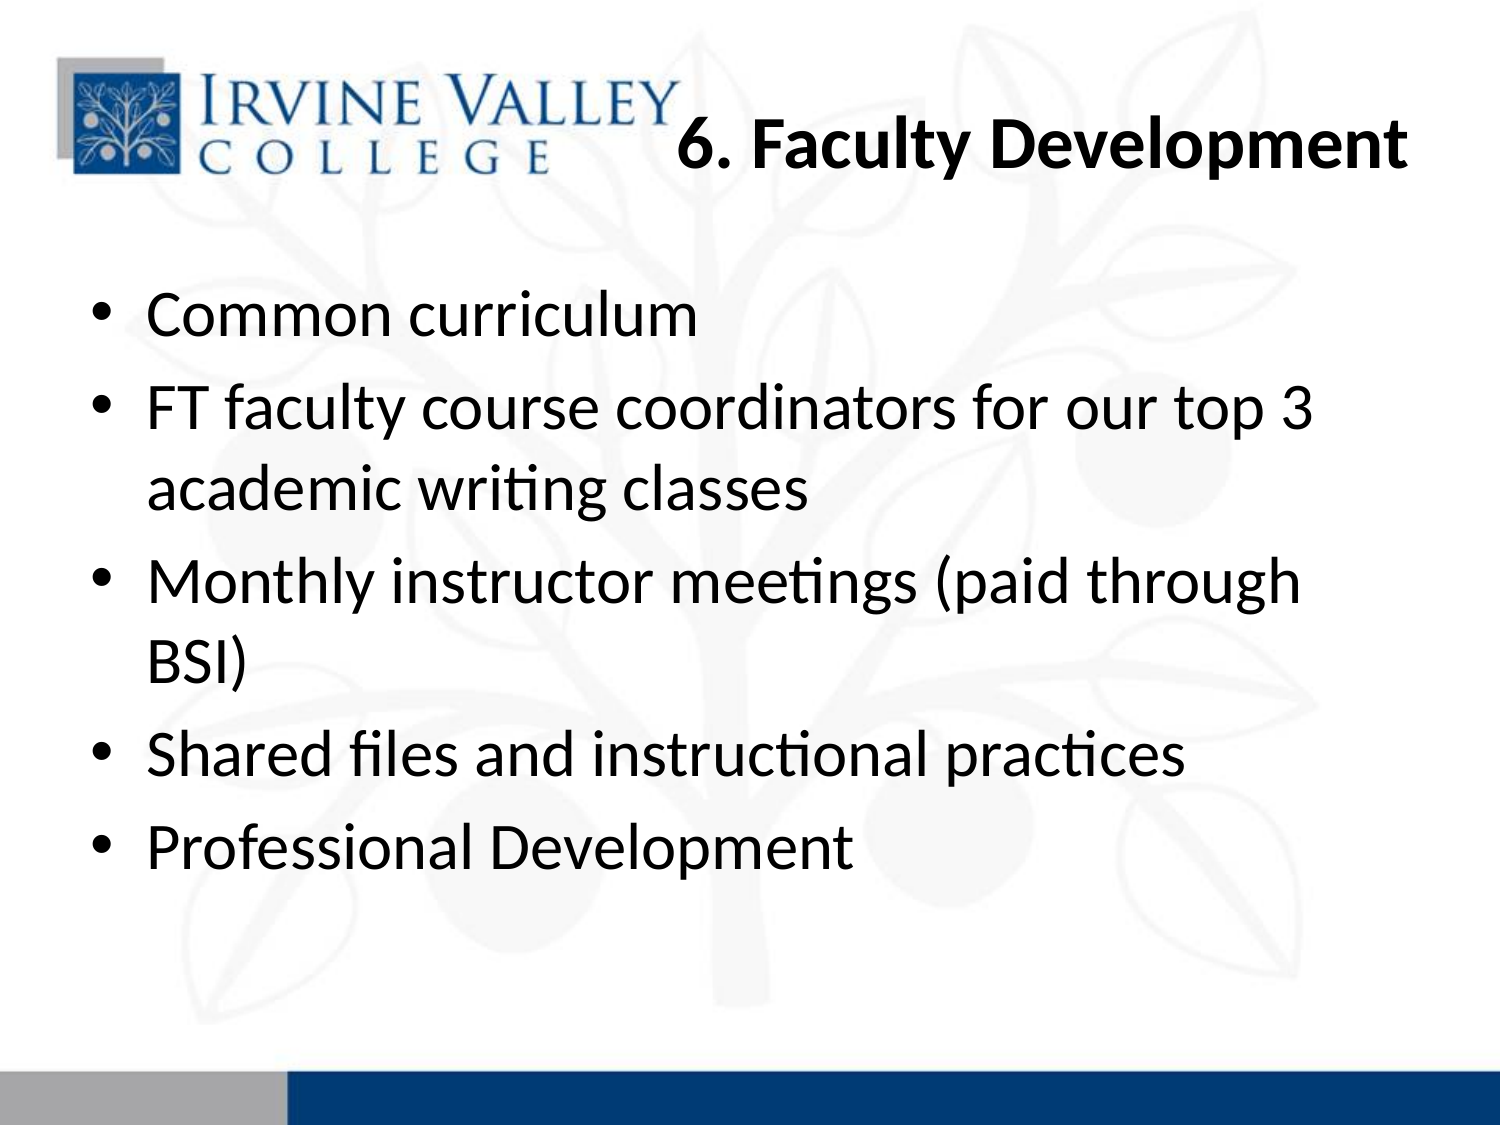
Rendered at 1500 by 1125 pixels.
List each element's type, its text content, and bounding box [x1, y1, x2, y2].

title 6. Faculty Development [75, 45, 1425, 233]
list Common curriculum FT faculty course coordinators for our top 3 academic writing classes Monthly instructor meetings (paid through BSI) Shared files and instructional practices Professional Development [75, 262, 1425, 1005]
picture [0, 0, 1500, 1125]
